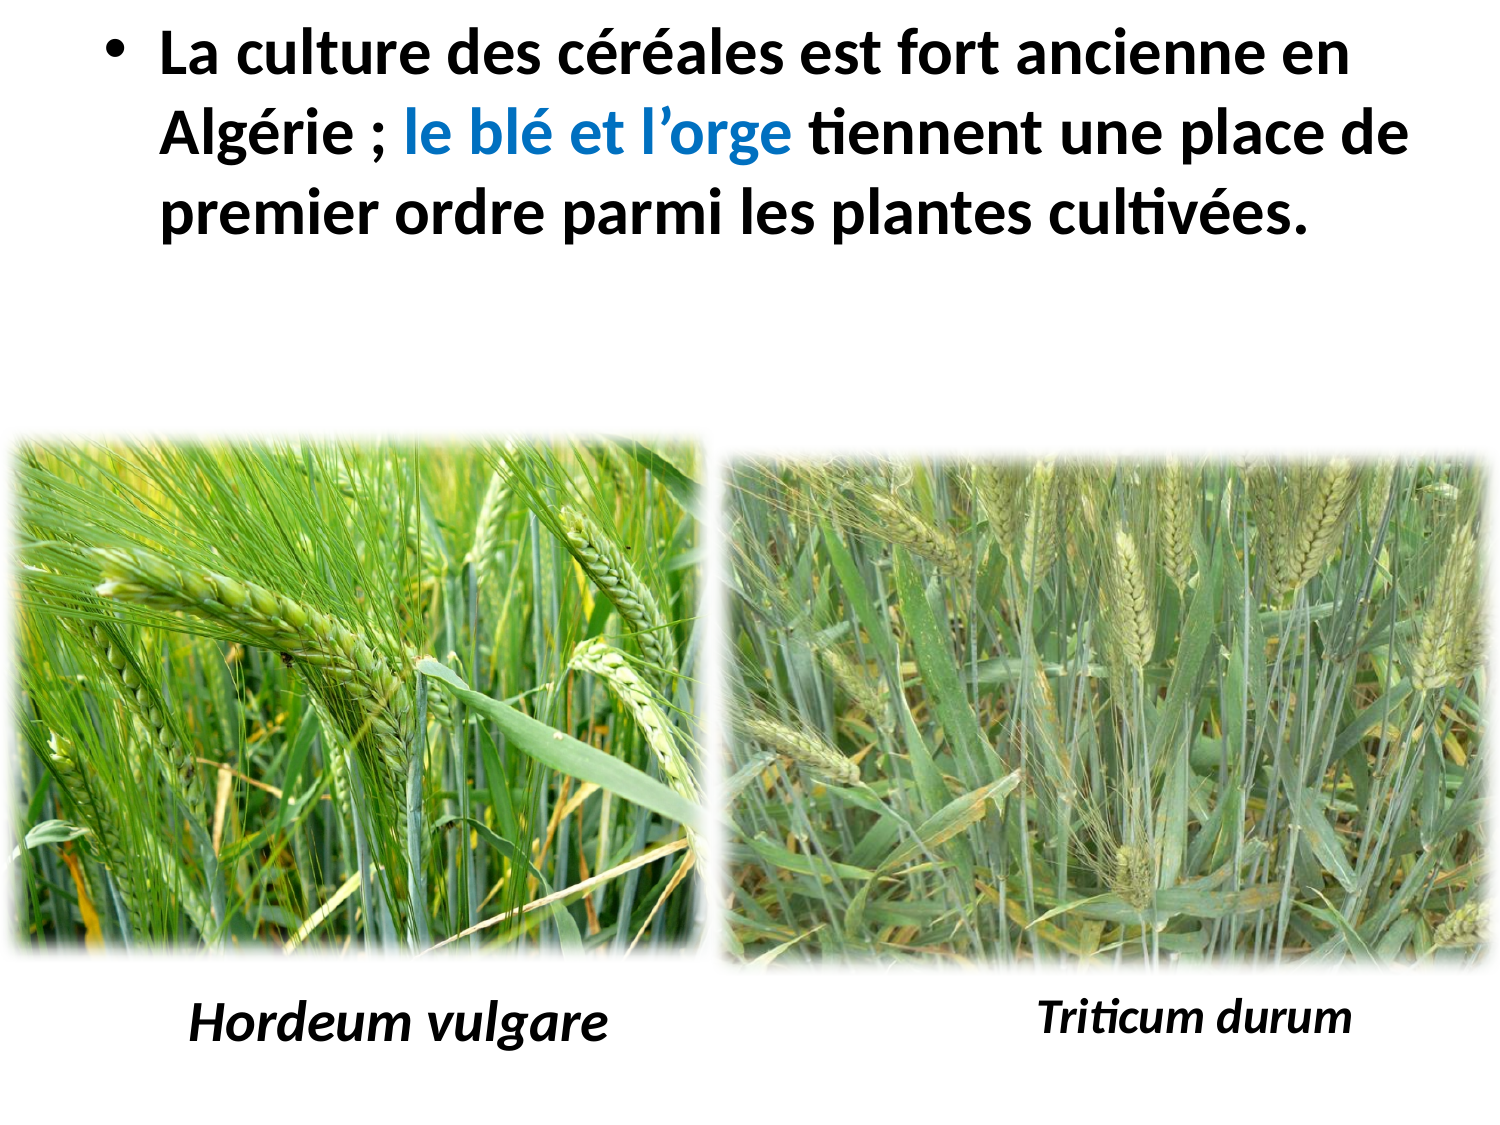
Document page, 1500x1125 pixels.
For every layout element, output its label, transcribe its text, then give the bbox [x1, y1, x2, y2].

list La culture des céréales est fort ancienne en Algérie ; le blé et l’orge tiennent une place de premier ordre parmi les plantes cultivées. [88, 0, 1439, 442]
text_box Hordeum vulgare [173, 975, 625, 1061]
picture [0, 426, 1500, 977]
text_box Triticum durum [1021, 984, 1424, 1051]
